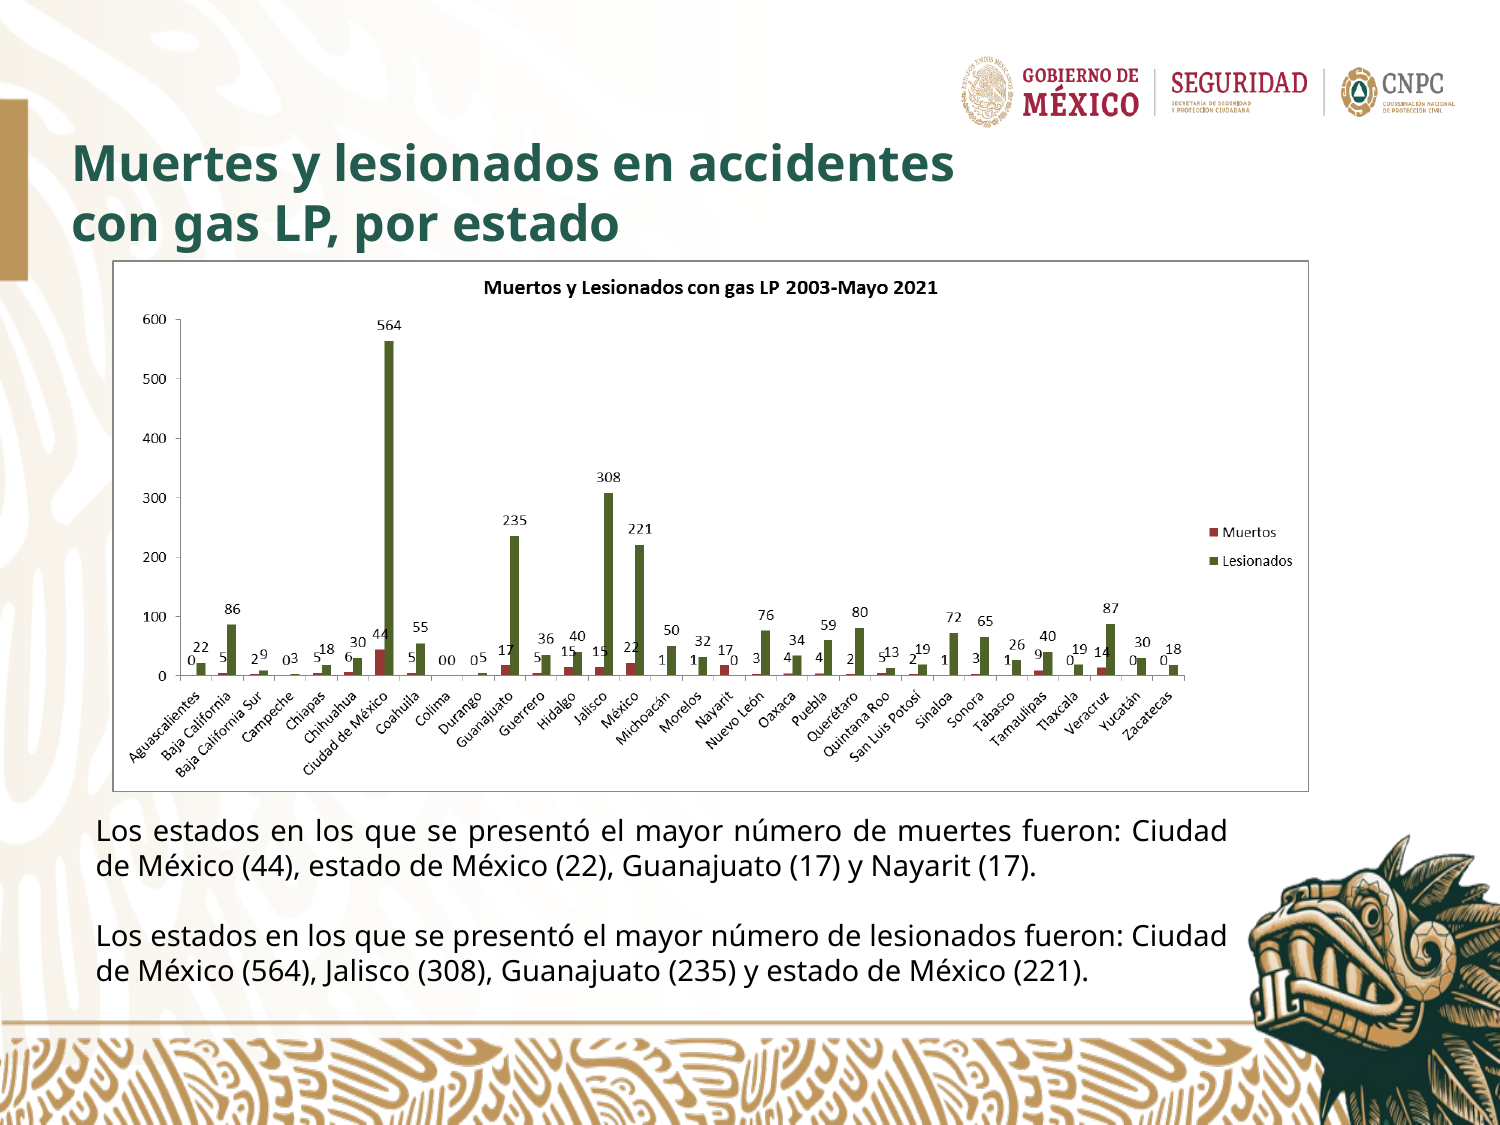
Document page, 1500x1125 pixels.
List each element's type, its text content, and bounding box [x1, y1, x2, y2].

picture [0, 0, 1500, 1125]
text_box Los estados en los que se presentó el mayor número de muertes fueron: Ciudad de México (44), estado de México (22), Guanajuato (17) y Nayarit (17). Los estados en los que se presentó el mayor número de lesionados fueron: Ciudad de México (564), Jalisco (308), Guanajuato (235) y estado de México (221). [80, 804, 1244, 995]
text_box Muertes y lesionados en accidentes con gas LP, por estado [56, 124, 1016, 259]
